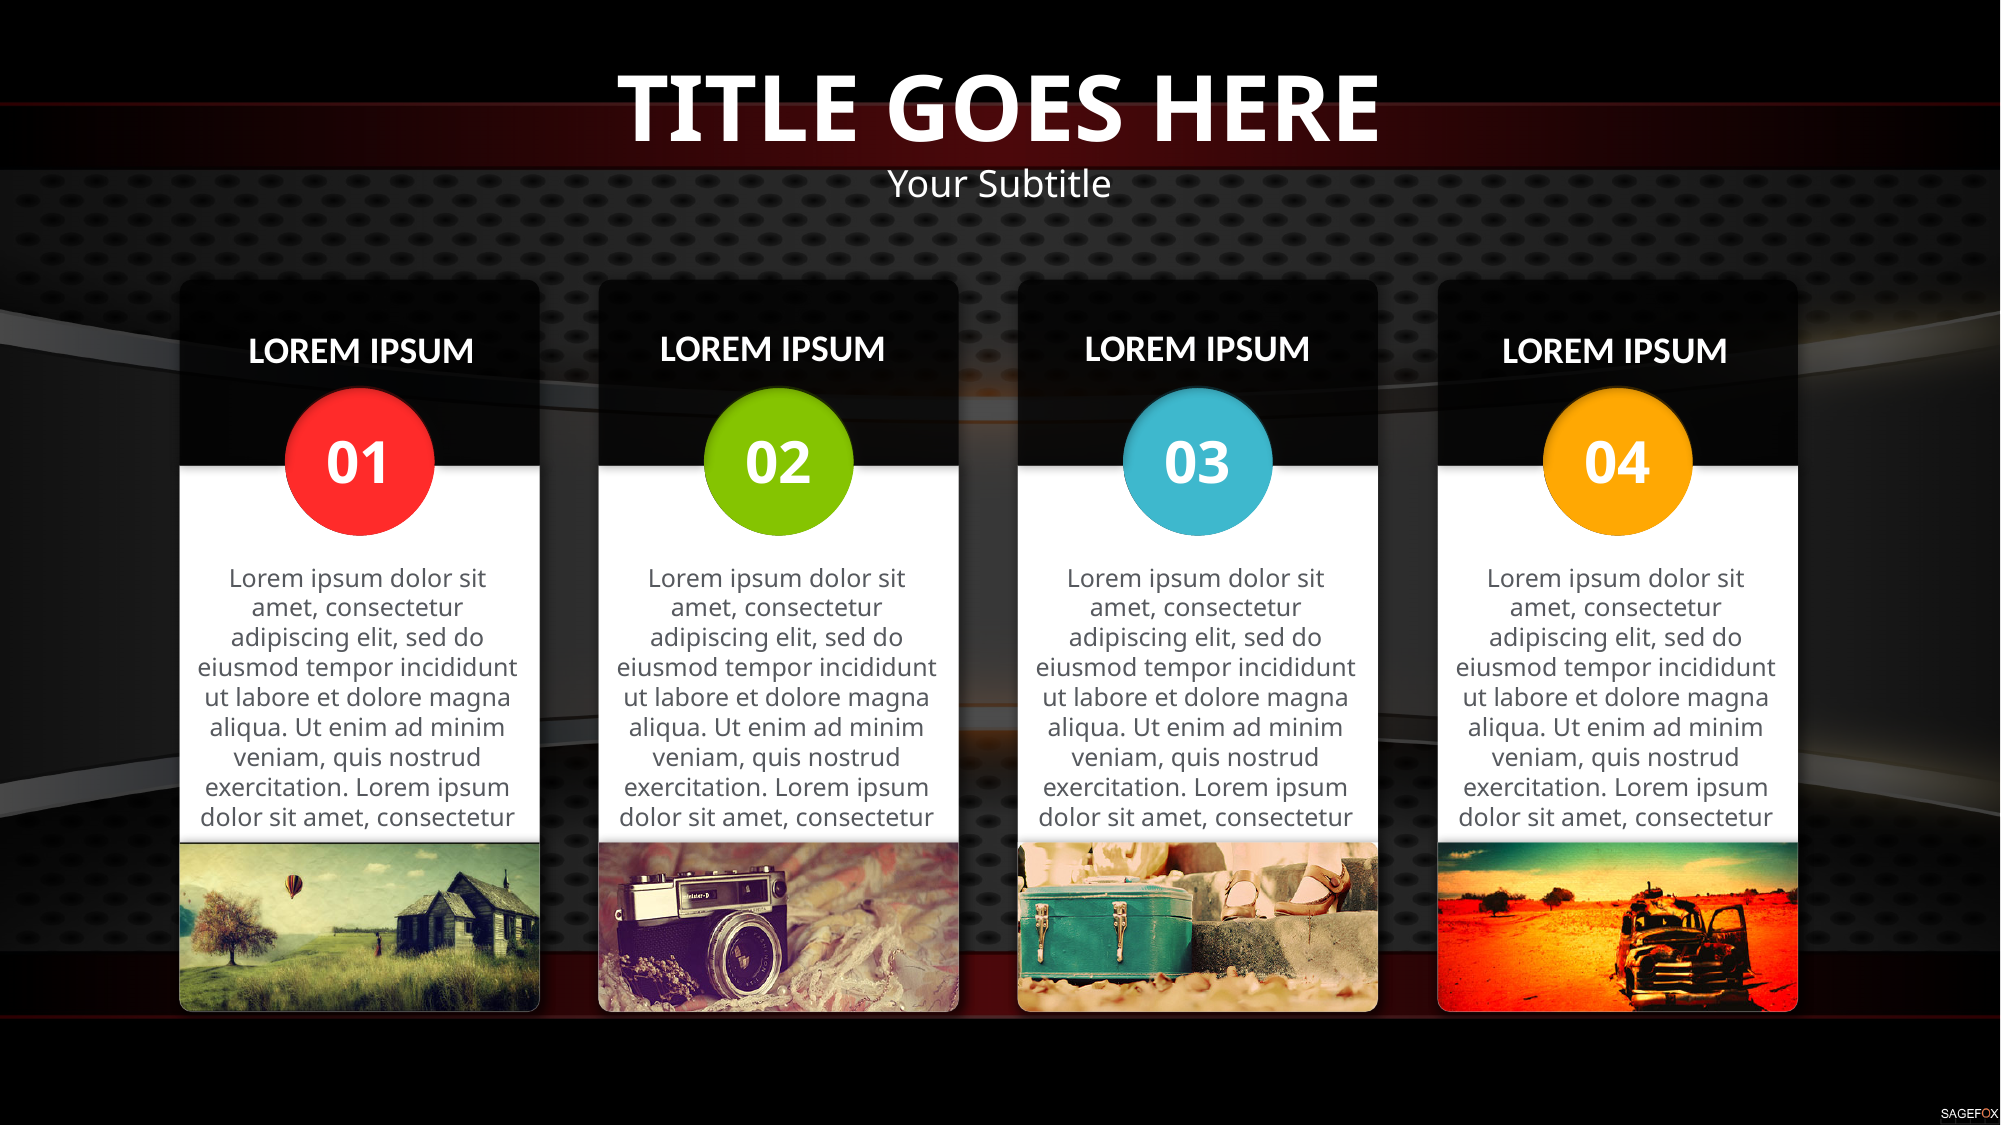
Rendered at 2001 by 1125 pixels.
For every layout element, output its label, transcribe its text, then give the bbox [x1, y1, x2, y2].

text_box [593, 279, 959, 466]
text_box 03 [1123, 466, 1274, 537]
text_box [1016, 469, 1379, 834]
text_box Lorem ipsum dolor sit amet, consectetur adipiscing elit, sed do eiusmod tempor incididunt ut labore et dolore magna aliqua. Ut enim ad minim veniam, quis nostrud exercitation. Lorem ipsum dolor sit amet, consectetur [178, 554, 538, 839]
text_box [1436, 841, 1799, 1013]
text_box [597, 841, 960, 1013]
text_box Lorem ipsum dolor sit amet, consectetur adipiscing elit, sed do eiusmod tempor incididunt ut labore et dolore magna aliqua. Ut enim ad minim veniam, quis nostrud exercitation. Lorem ipsum dolor sit amet, consectetur [597, 554, 957, 839]
text_box [597, 470, 960, 834]
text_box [179, 279, 542, 466]
text_box Lorem ipsum dolor sit amet, consectetur adipiscing elit, sed do eiusmod tempor incididunt ut labore et dolore magna aliqua. Ut enim ad minim veniam, quis nostrud exercitation. Lorem ipsum dolor sit amet, consectetur [1016, 554, 1376, 839]
text_box 01 [285, 466, 436, 537]
text_box TITLE GOES HERE Your Subtitle [548, 42, 1452, 212]
text_box [178, 470, 541, 834]
text_box [1016, 841, 1379, 1013]
text_box [1436, 470, 1799, 834]
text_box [1435, 279, 1798, 466]
picture [0, 0, 2001, 1125]
text_box 04 [1543, 466, 1694, 537]
text_box Lorem ipsum dolor sit amet, consectetur adipiscing elit, sed do eiusmod tempor incididunt ut labore et dolore magna aliqua. Ut enim ad minim veniam, quis nostrud exercitation. Lorem ipsum dolor sit amet, consectetur [1436, 554, 1796, 839]
text_box 02 [704, 466, 855, 537]
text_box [1017, 279, 1378, 466]
text_box [178, 841, 541, 1013]
